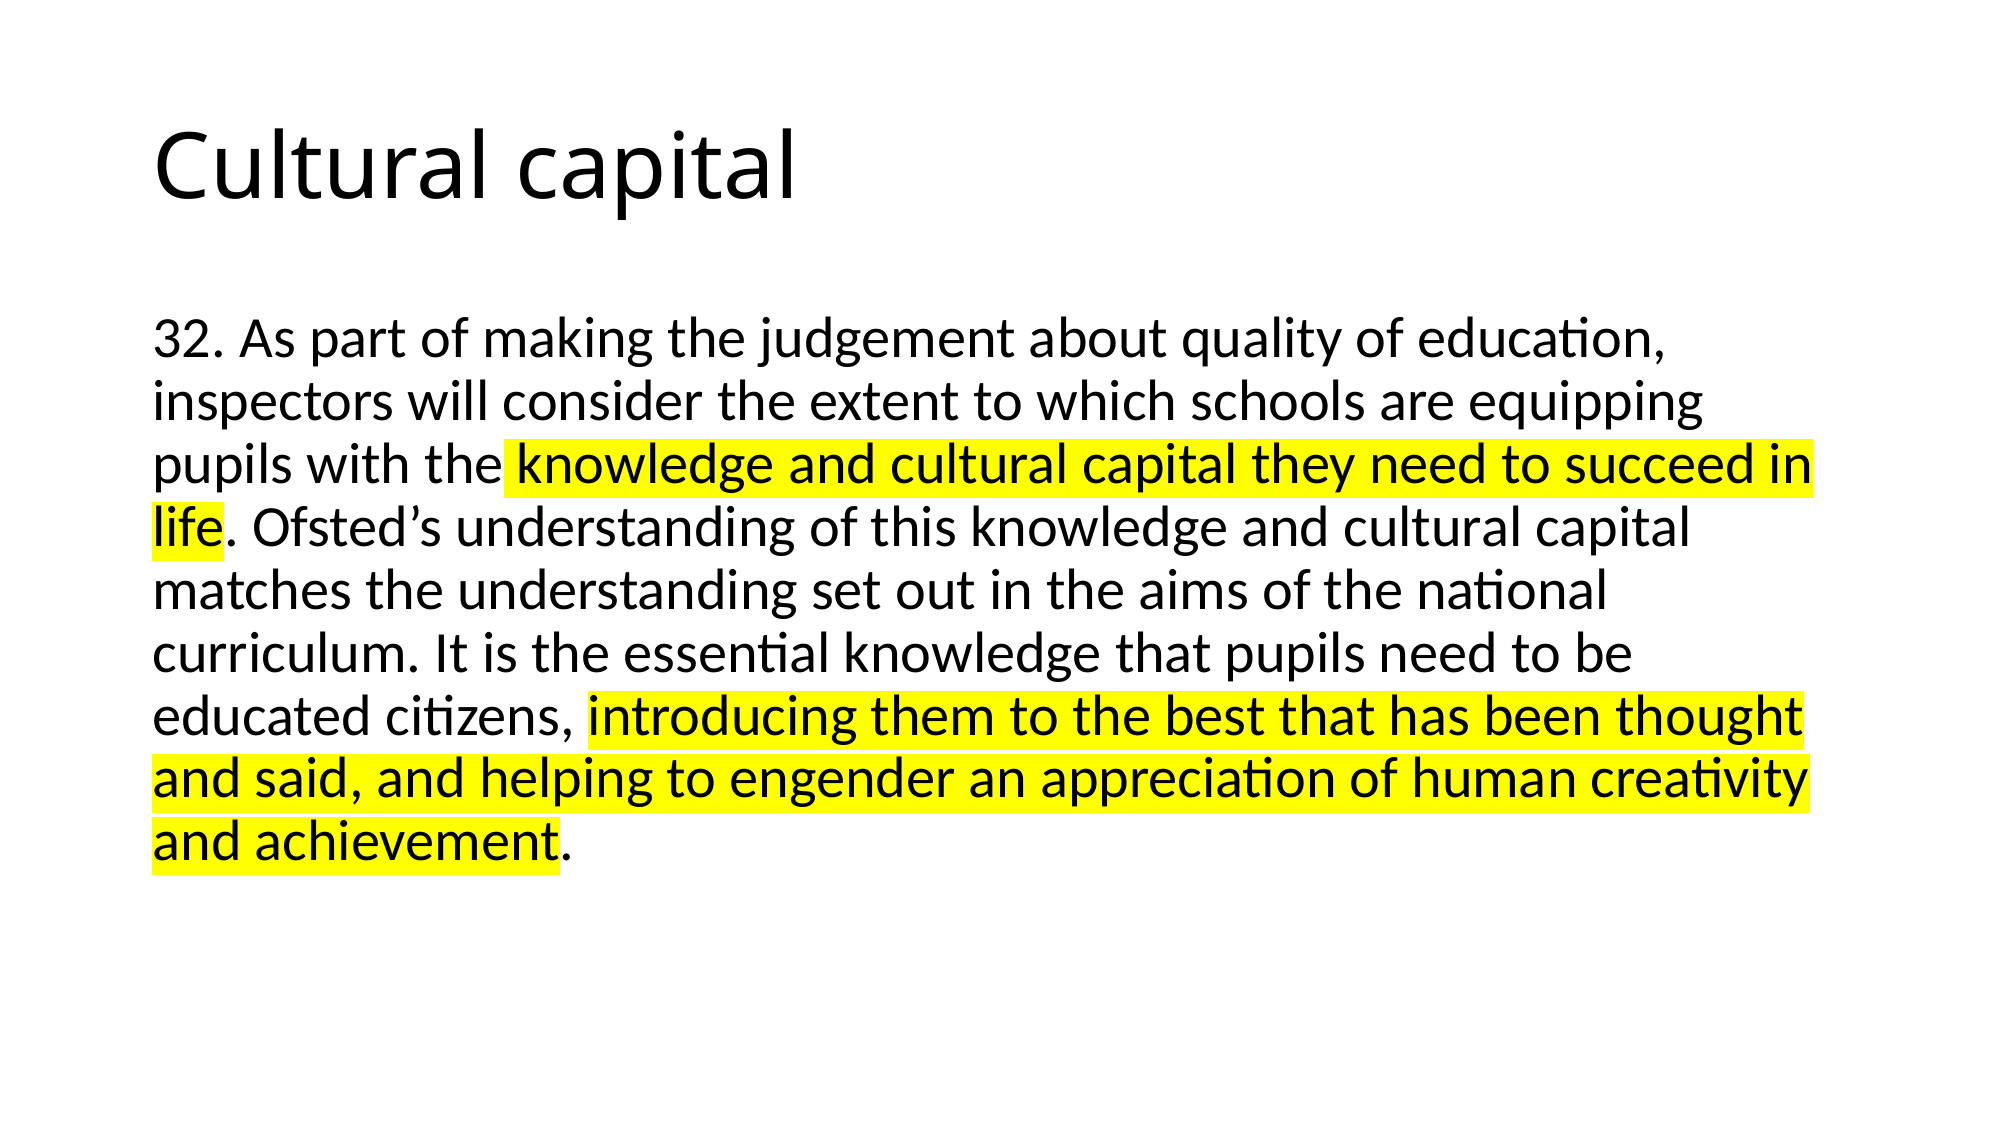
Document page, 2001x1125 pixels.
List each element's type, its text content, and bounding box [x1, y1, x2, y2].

list 32. As part of making the judgement about quality of education, inspectors will consider the extent to which schools are equipping pupils with the knowledge and cultural capital they need to succeed in life. Ofsted’s understanding of this knowledge and cultural capital matches the understanding set out in the aims of the national curriculum. It is the essential knowledge that pupils need to be educated citizens, introducing them to the best that has been thought and said, and helping to engender an appreciation of human creativity and achievement. [137, 299, 1863, 1014]
title Cultural capital [137, 59, 1863, 278]
